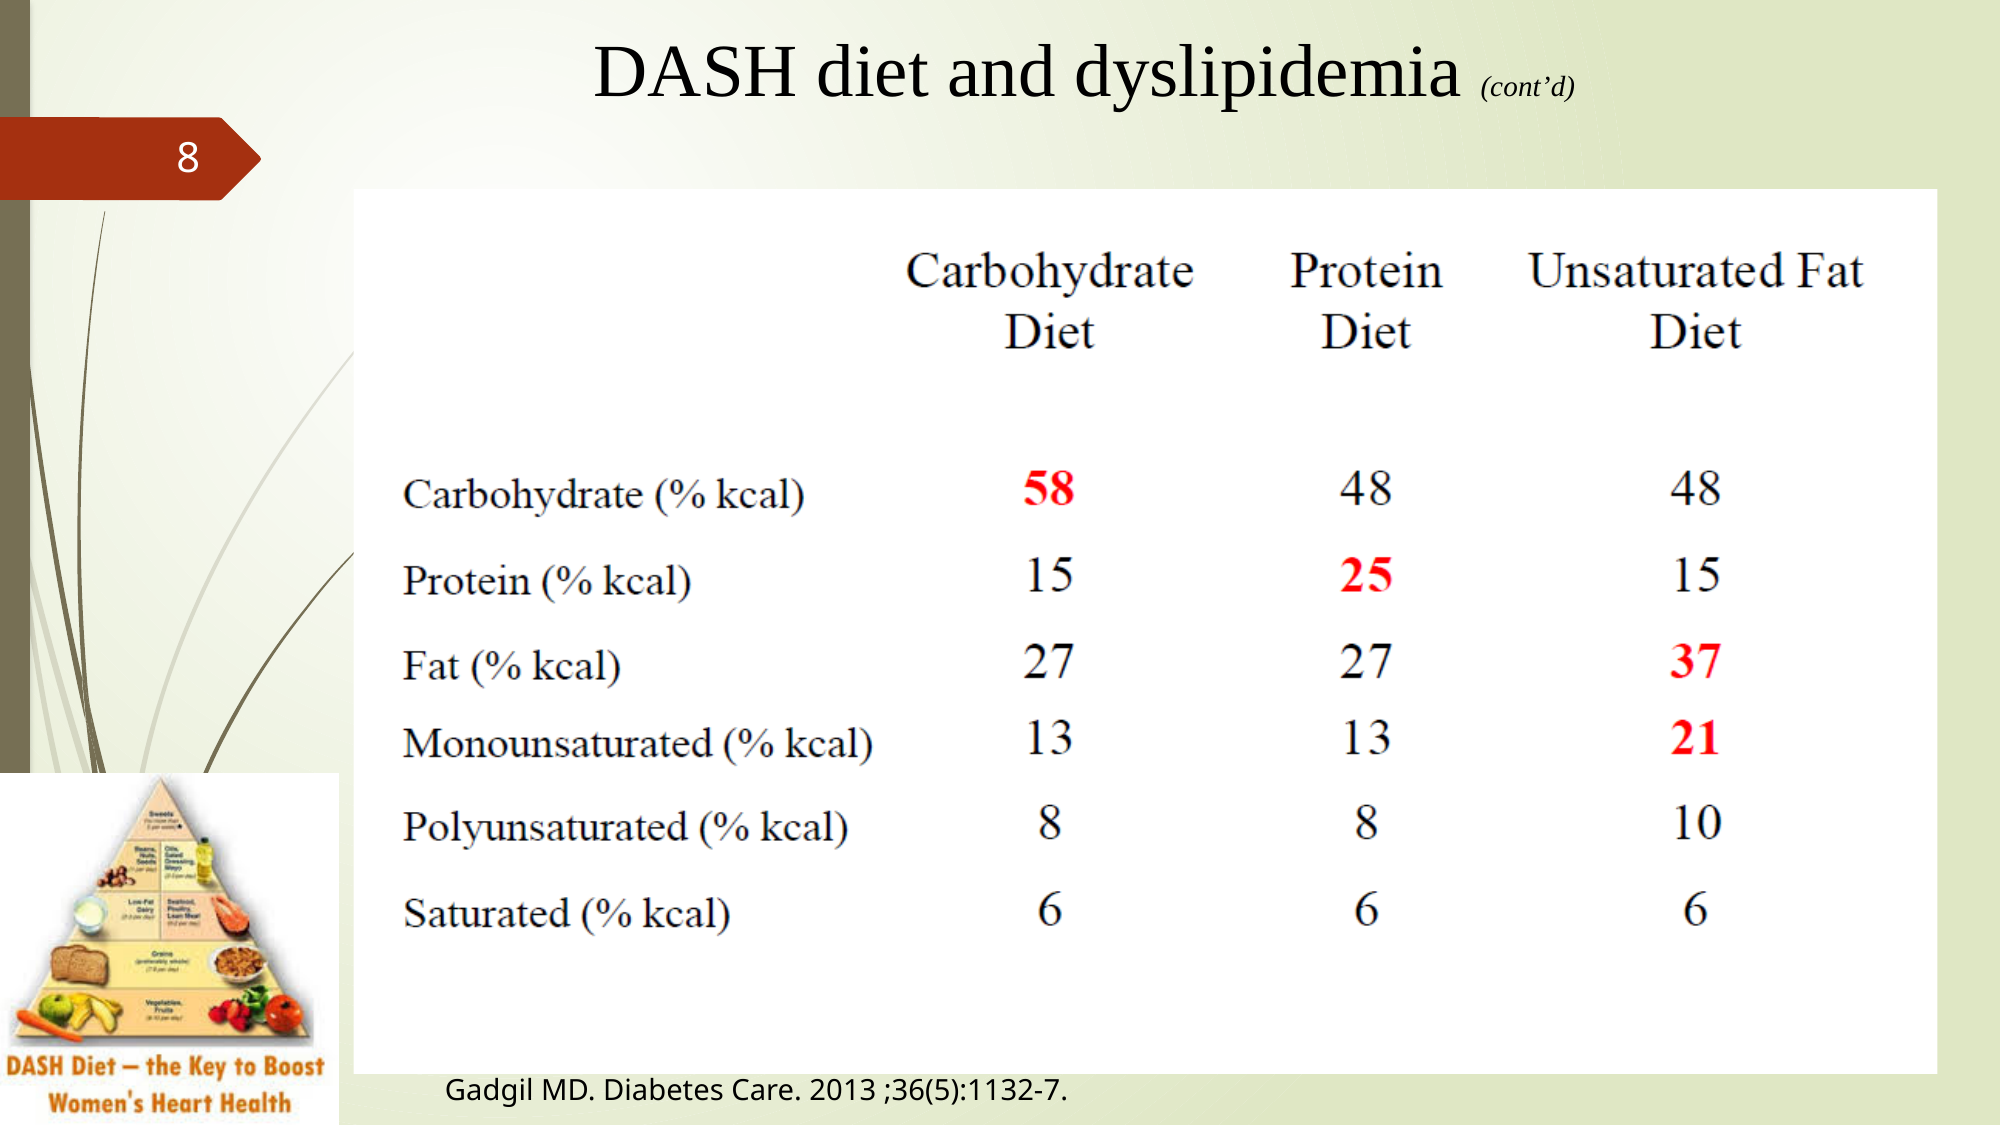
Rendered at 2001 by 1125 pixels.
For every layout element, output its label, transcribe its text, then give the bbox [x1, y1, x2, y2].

slide_number 8 [87, 129, 216, 190]
text_box DASH diet and dyslipidemia (cont’d) [353, 13, 1816, 160]
text_box Gadgil MD. Diabetes Care. 2013 ;36(5):1132-7. [430, 1080, 1120, 1115]
picture [353, 188, 1938, 1074]
picture [0, 773, 339, 1125]
